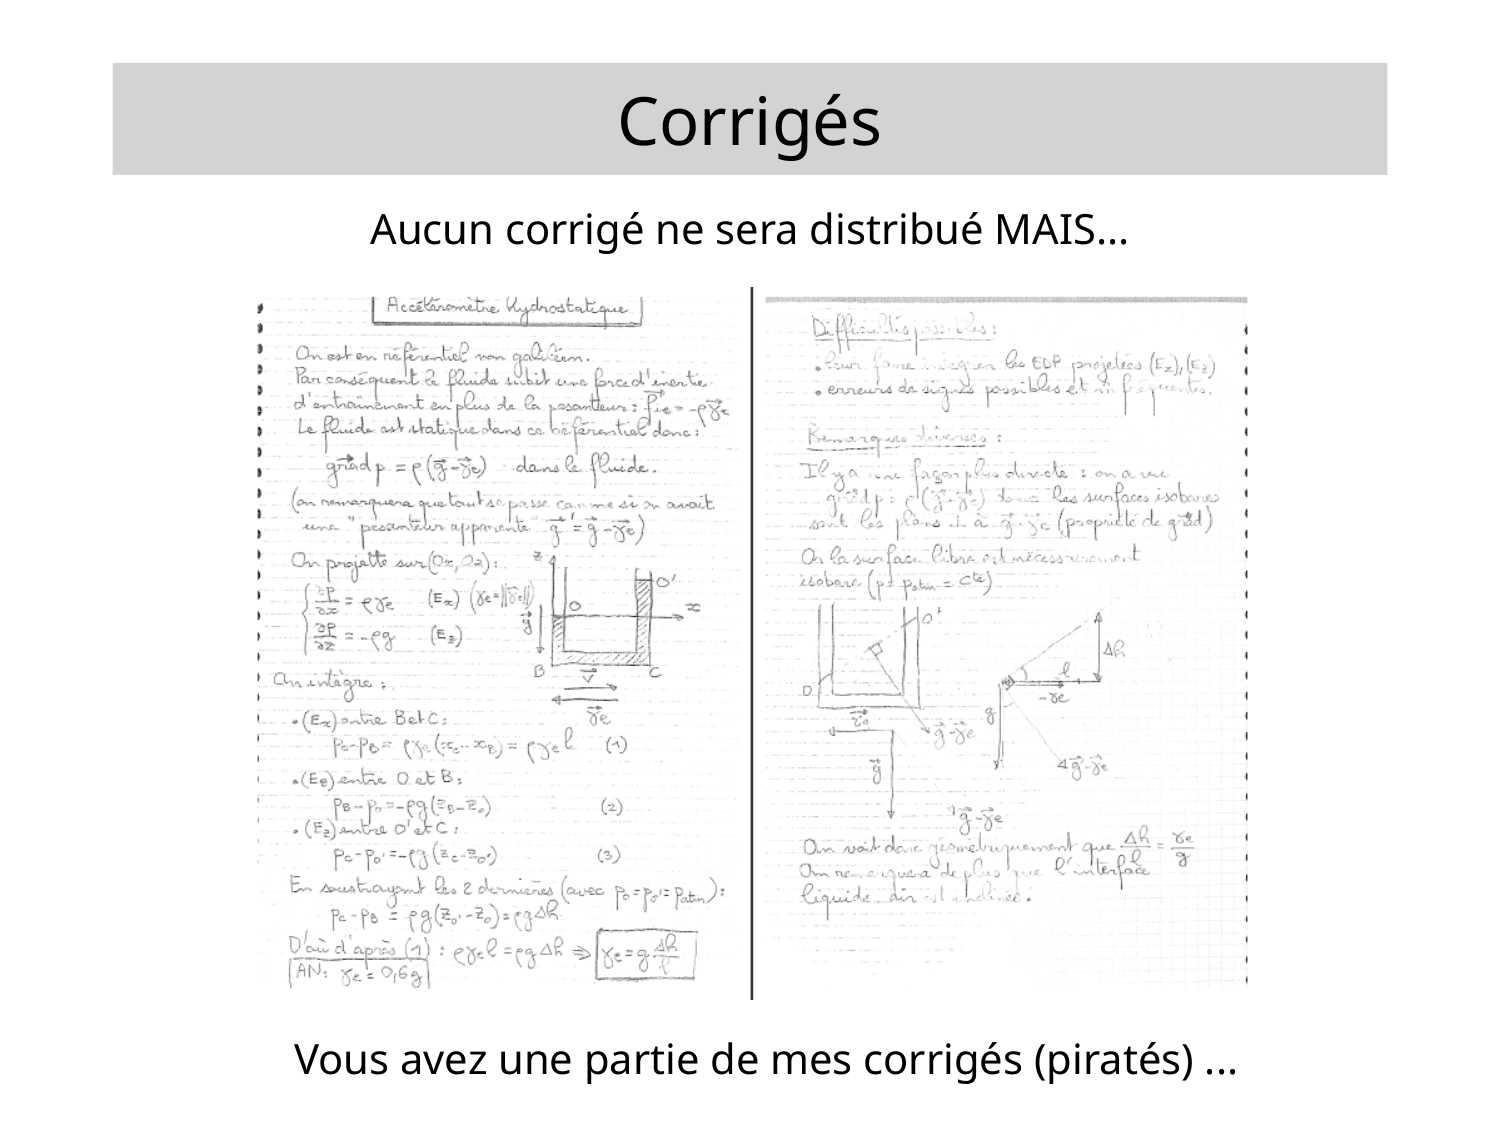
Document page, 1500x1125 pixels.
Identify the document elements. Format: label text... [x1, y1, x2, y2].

picture [249, 287, 1255, 1000]
text_box Vous avez une partie de mes corrigés (piratés) ... [279, 1025, 1254, 1090]
text_box Aucun corrigé ne sera distribué MAIS... [355, 195, 1146, 261]
title Corrigés [112, 62, 1388, 175]
